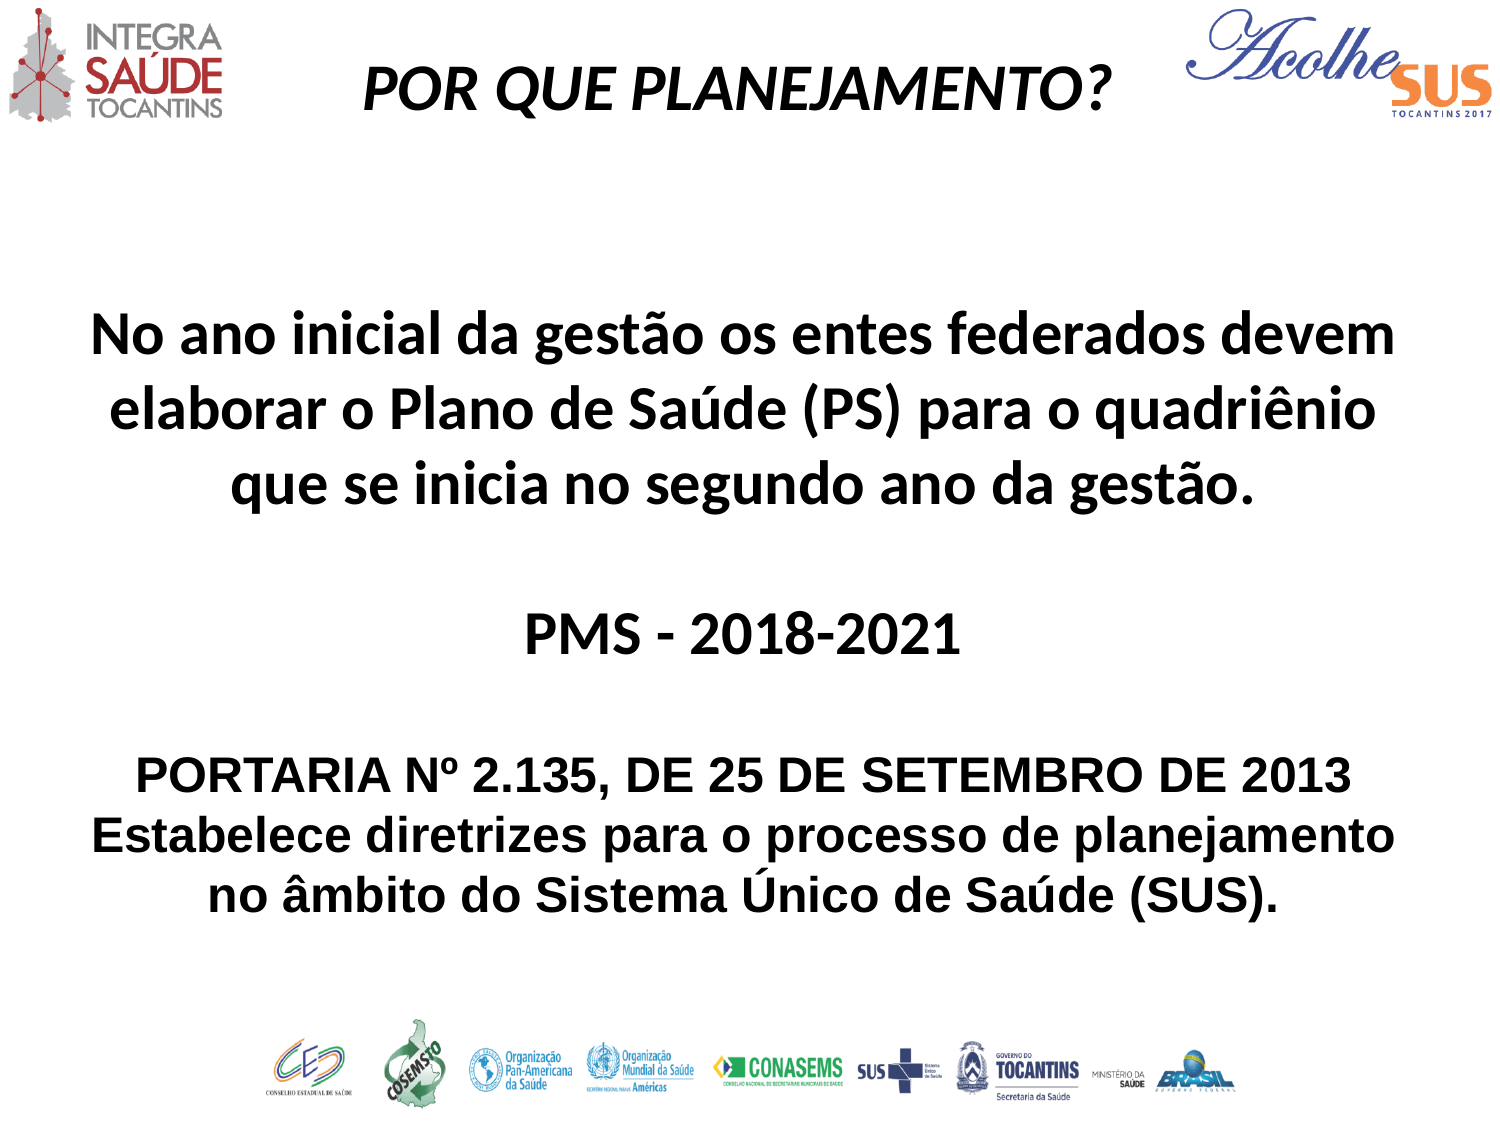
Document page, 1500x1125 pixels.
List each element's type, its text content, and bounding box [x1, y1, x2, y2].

text_box POR QUE PLANEJAMENTO? [53, 30, 1424, 138]
picture [3, 4, 228, 126]
picture [1181, 3, 1496, 123]
text_box No ano inicial da gestão os entes federados devem elaborar o Plano de Saúde (PS) para o quadriênio que se inicia no segundo ano da gestão. PMS - 2018-2021 PORTARIA Nº 2.135, DE 25 DE SETEMBRO DE 2013 Estabelece diretrizes para o processo de planejamento no âmbito do Sistema Único de Saúde (SUS). [53, 172, 1436, 1036]
picture [257, 1036, 1244, 1123]
